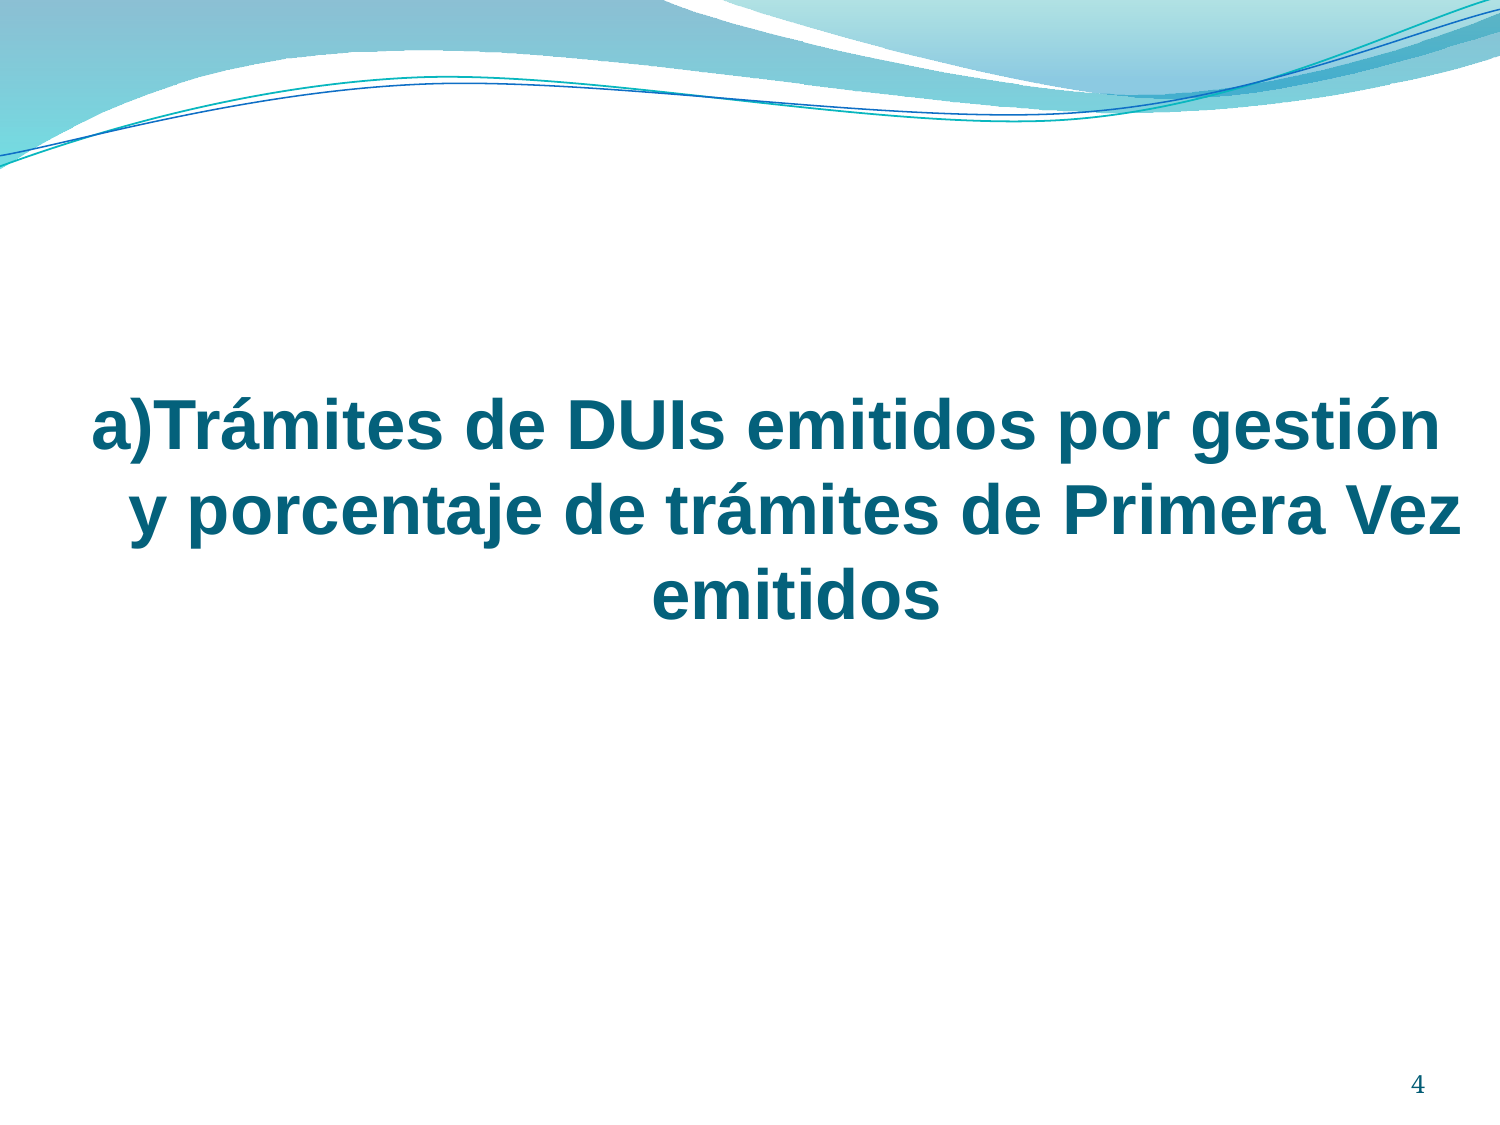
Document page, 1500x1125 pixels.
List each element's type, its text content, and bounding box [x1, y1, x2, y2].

slide_number 4 [1299, 1042, 1425, 1103]
text_box Trámites de DUIs emitidos por gestión y porcentaje de trámites de Primera Vez emitidos [67, 503, 1467, 634]
